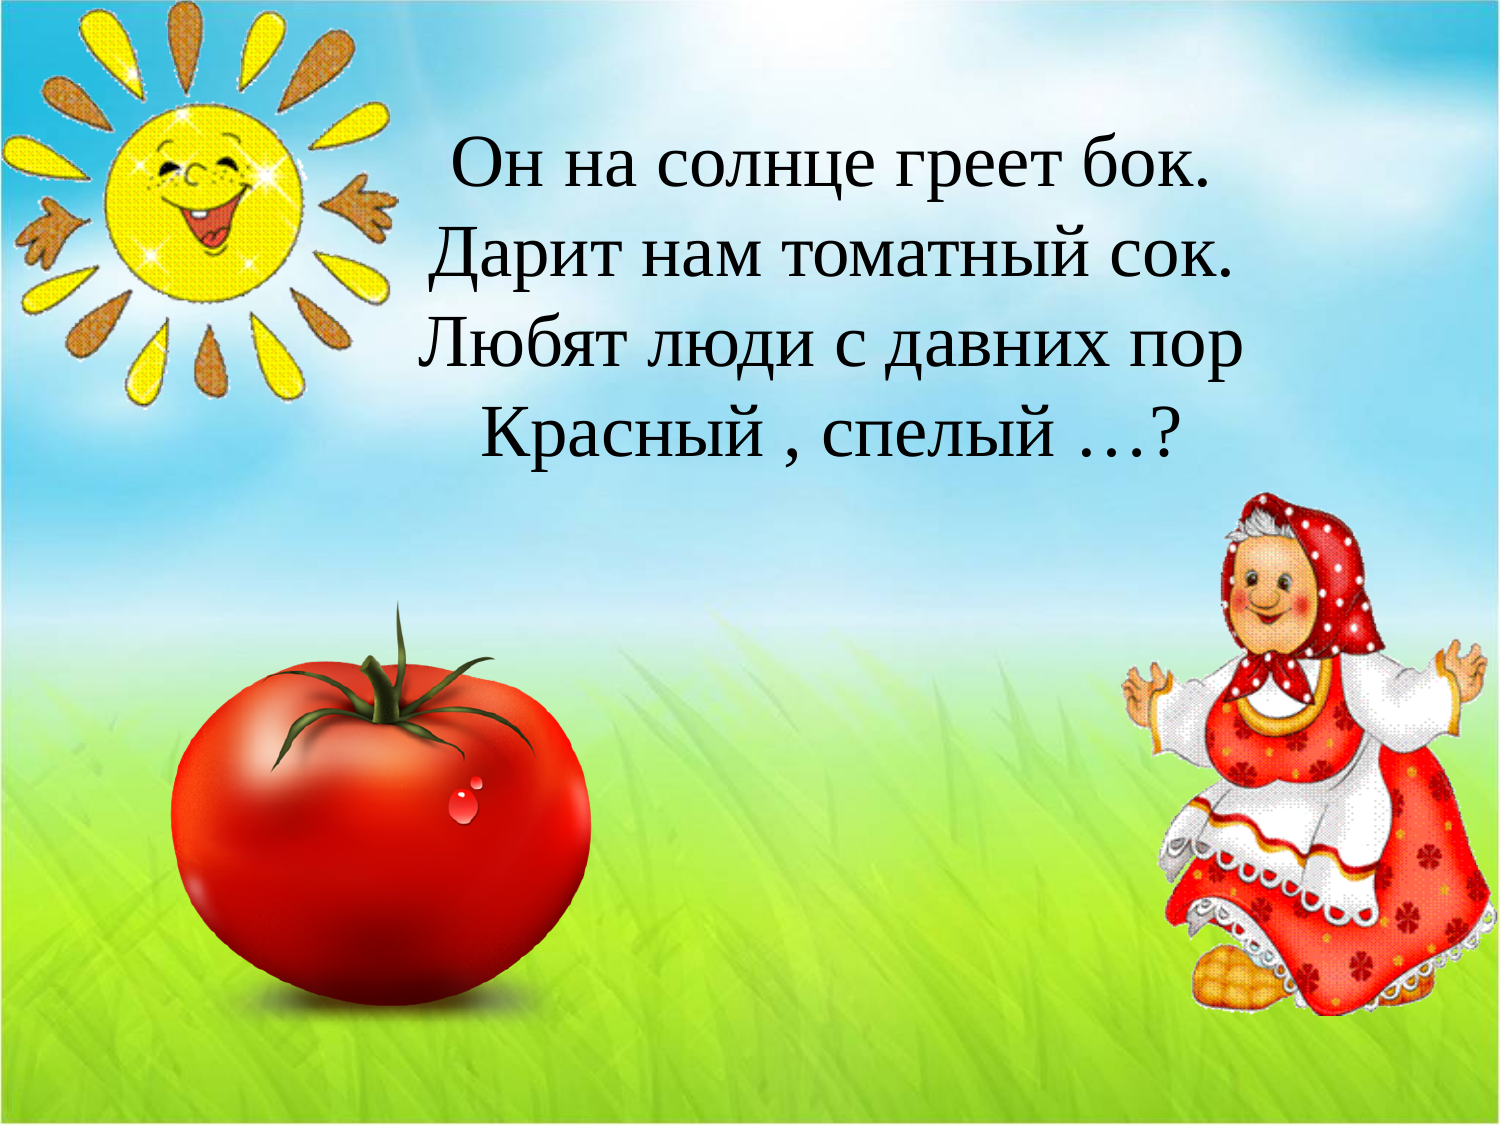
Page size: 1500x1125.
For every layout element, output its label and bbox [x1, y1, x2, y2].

picture [1121, 491, 1500, 1016]
picture [0, 0, 399, 410]
list [0, 0, 1500, 1125]
picture [152, 597, 610, 1034]
